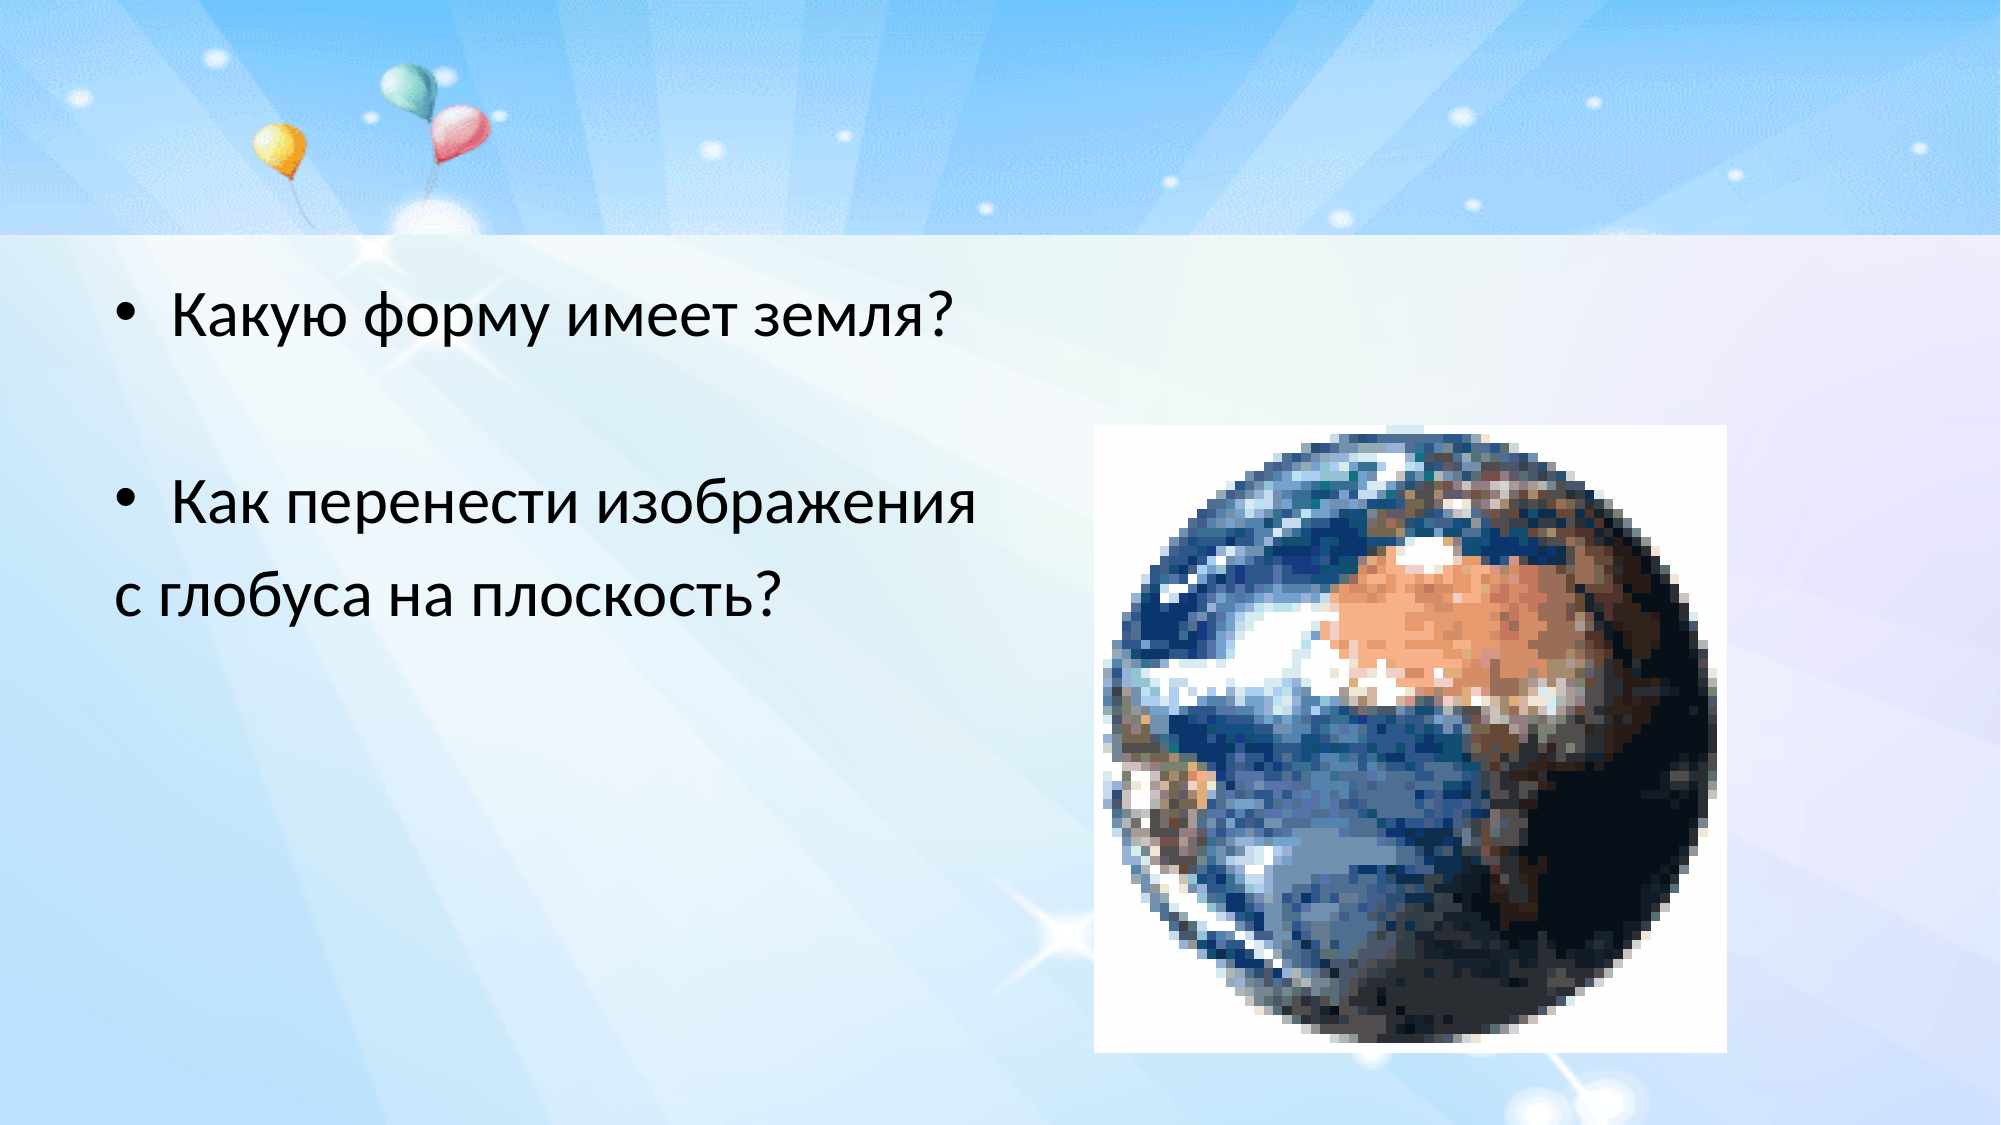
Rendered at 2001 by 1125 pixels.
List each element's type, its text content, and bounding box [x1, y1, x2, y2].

list Какую форму имеет земля? Как перенести изображения с глобуса на плоскость? [99, 262, 1900, 1005]
picture [0, 0, 2001, 1125]
